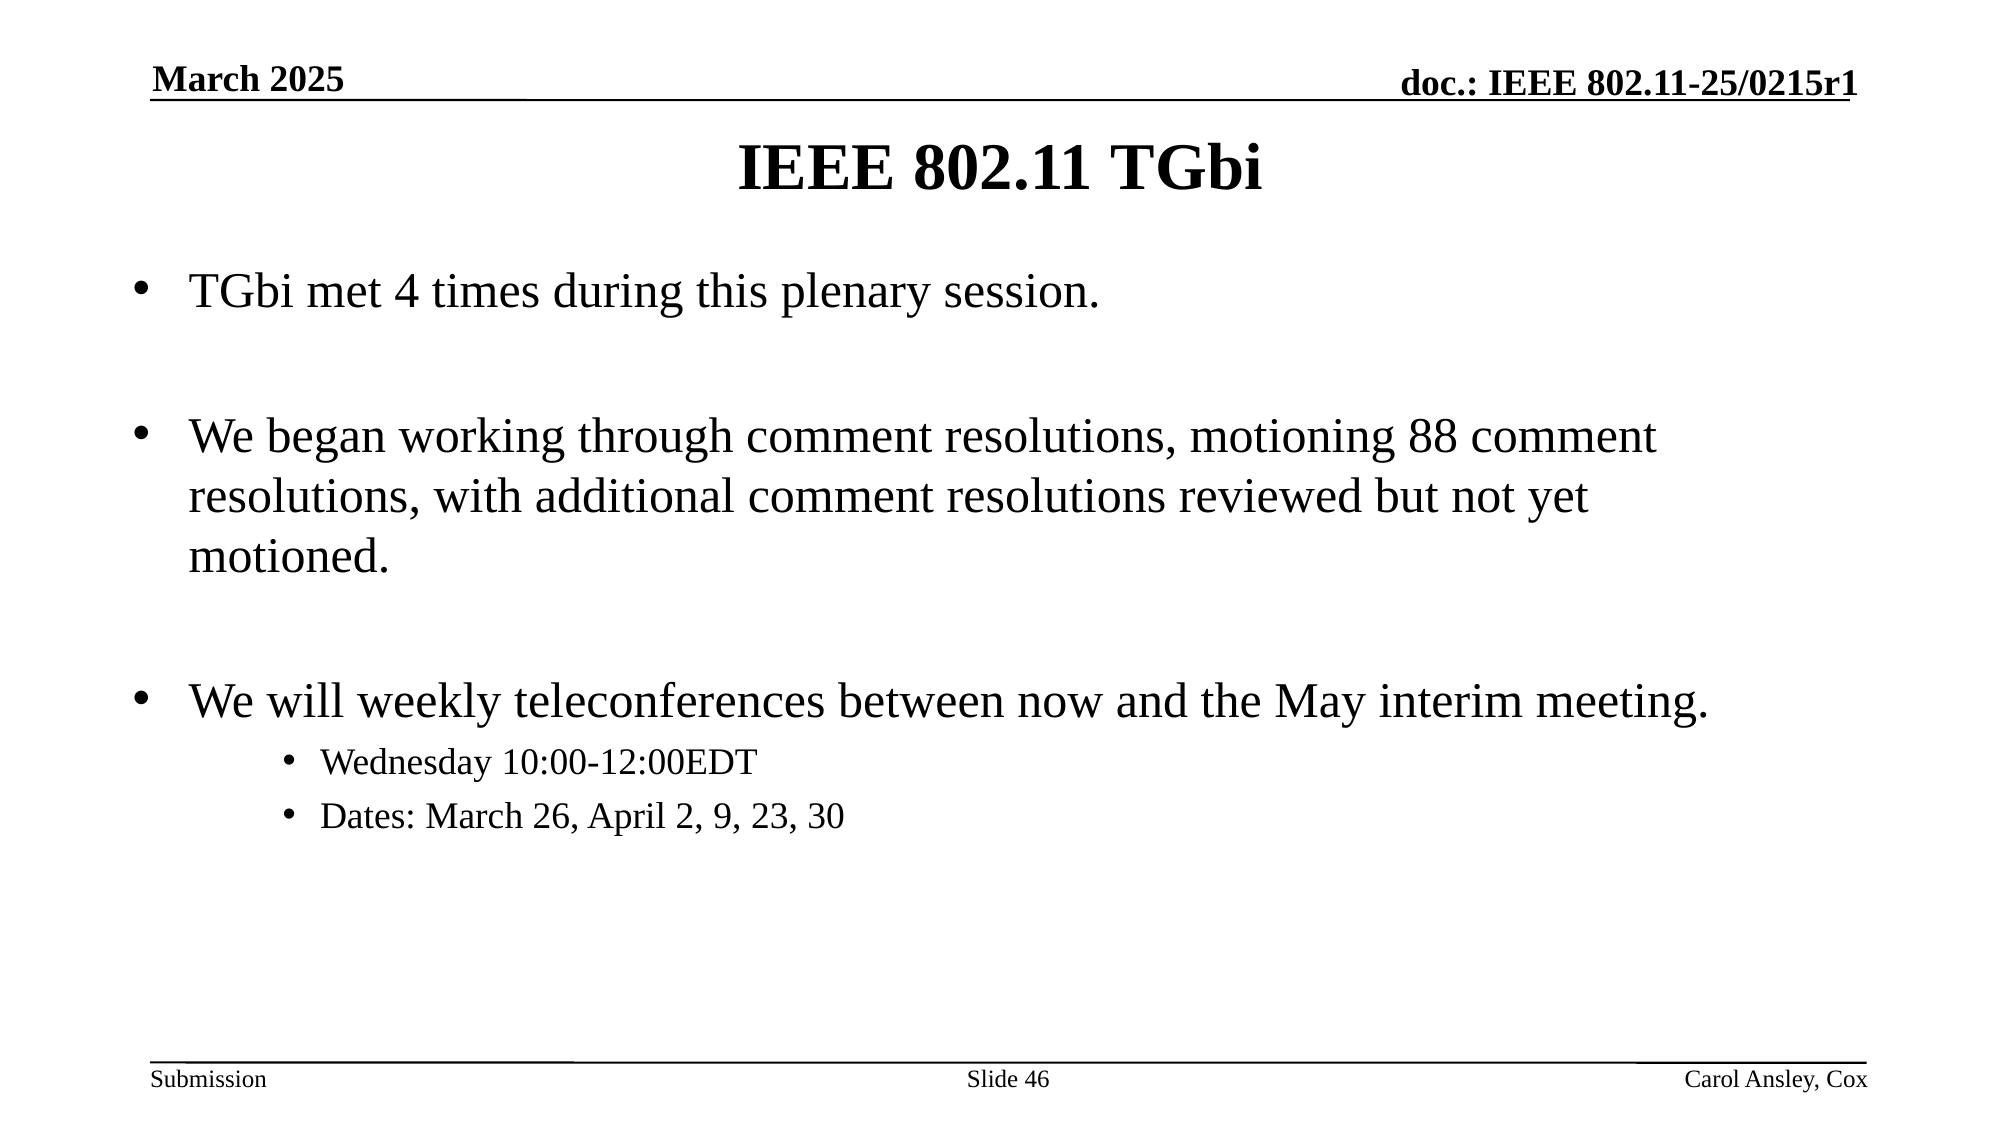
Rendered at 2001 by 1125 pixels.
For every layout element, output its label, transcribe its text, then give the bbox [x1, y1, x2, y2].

footer Carol Ansley, Cox [1171, 1061, 1869, 1093]
title IEEE 802.11 TGbi [362, 74, 1638, 249]
list TGbi met 4 times during this plenary session. We began working through comment resolutions, motioning 88 comment resolutions, with additional comment resolutions reviewed but not yet motioned. We will weekly teleconferences between now and the May interim meeting. Wednesday 10:00-12:00EDT Dates: March 26, April 2, 9, 23, 30 [124, 249, 1801, 1001]
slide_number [152, 54, 563, 100]
slide_number Slide 46 [950, 1061, 1067, 1123]
